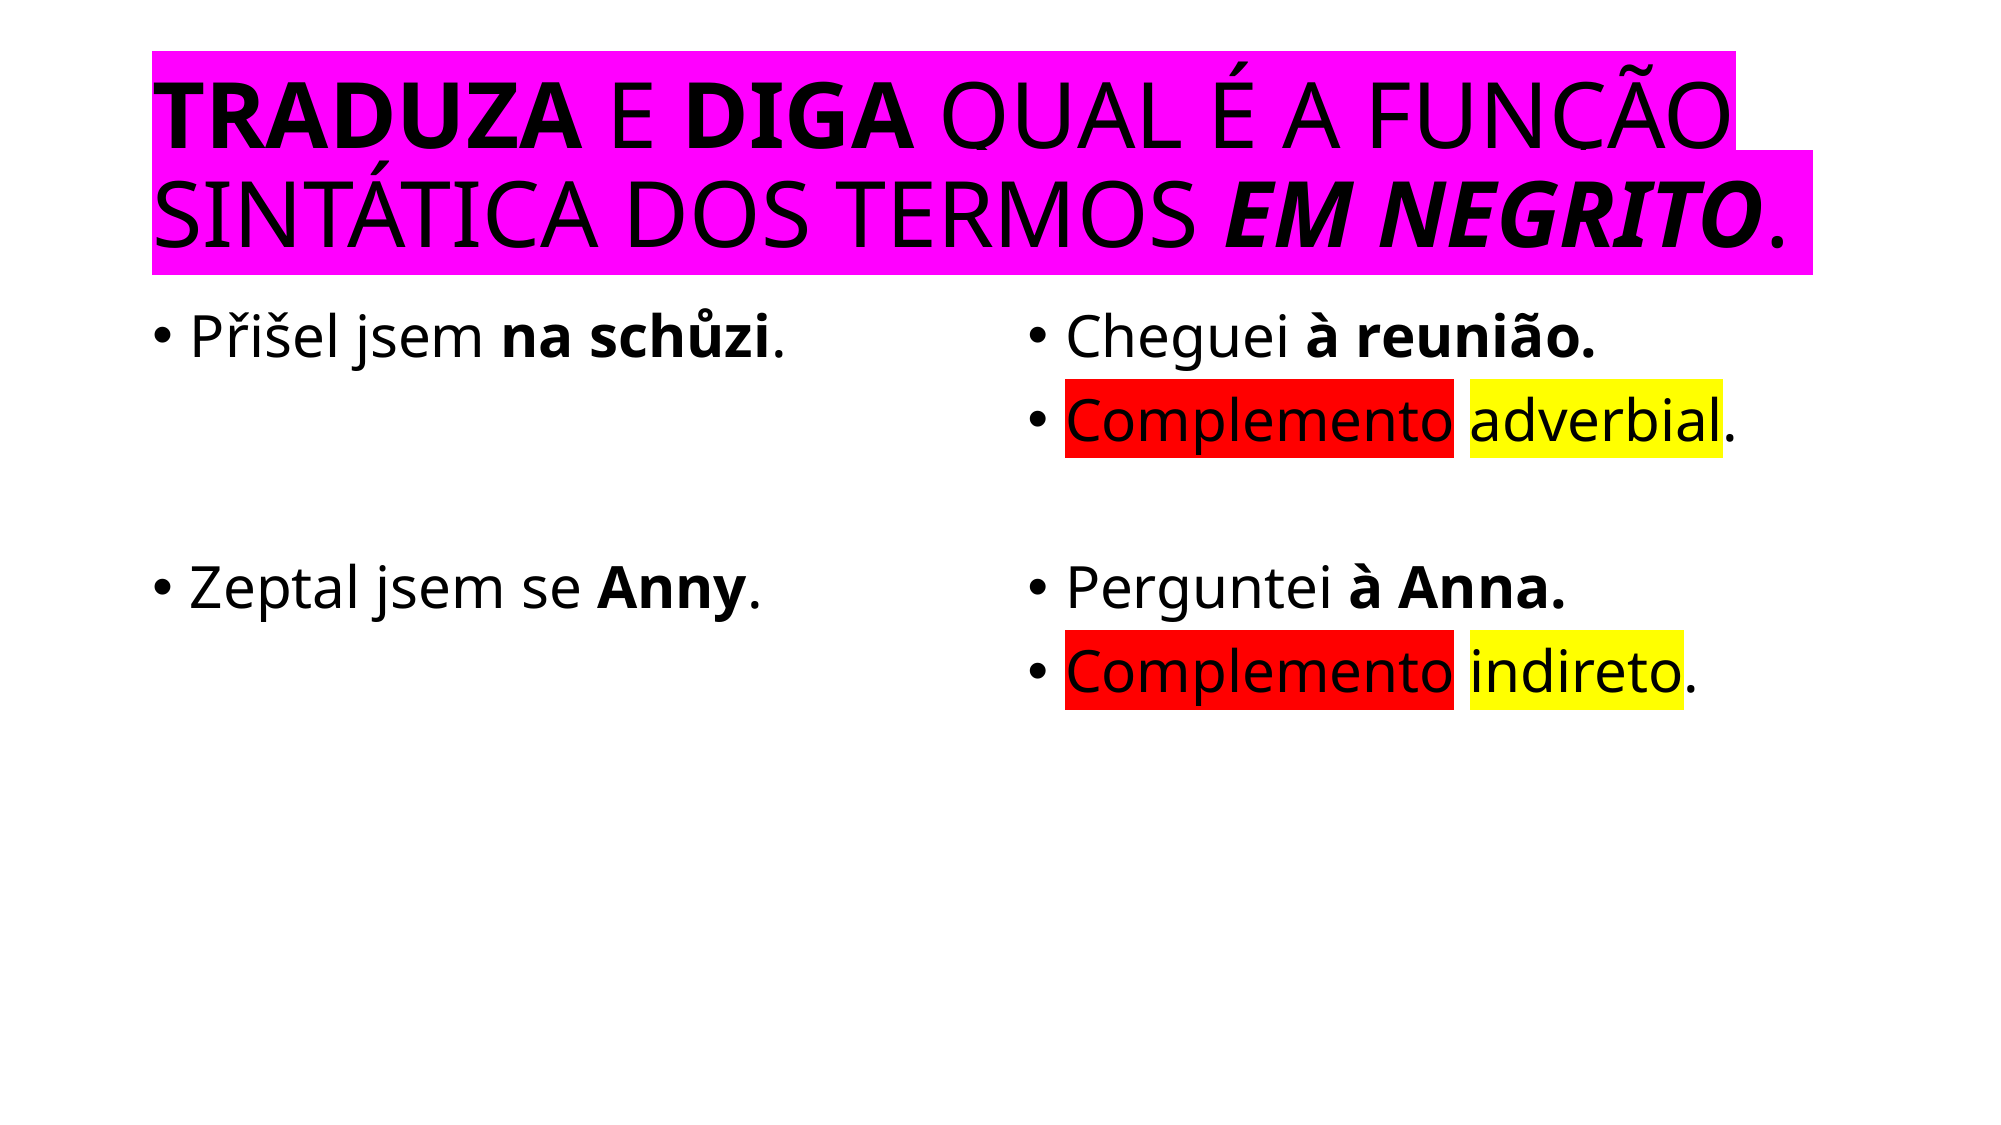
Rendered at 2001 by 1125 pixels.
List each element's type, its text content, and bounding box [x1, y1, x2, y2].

list Cheguei à reunião. Complemento adverbial. Perguntei à Anna. Complemento indireto. [1012, 299, 1863, 1014]
list Přišel jsem na schůzi. Zeptal jsem se Anny. [137, 299, 988, 1014]
title TRADUZA E DIGA QUAL É A FUNÇÃO SINTÁTICA DOS TERMOS EM NEGRITO. [137, 59, 1863, 278]
